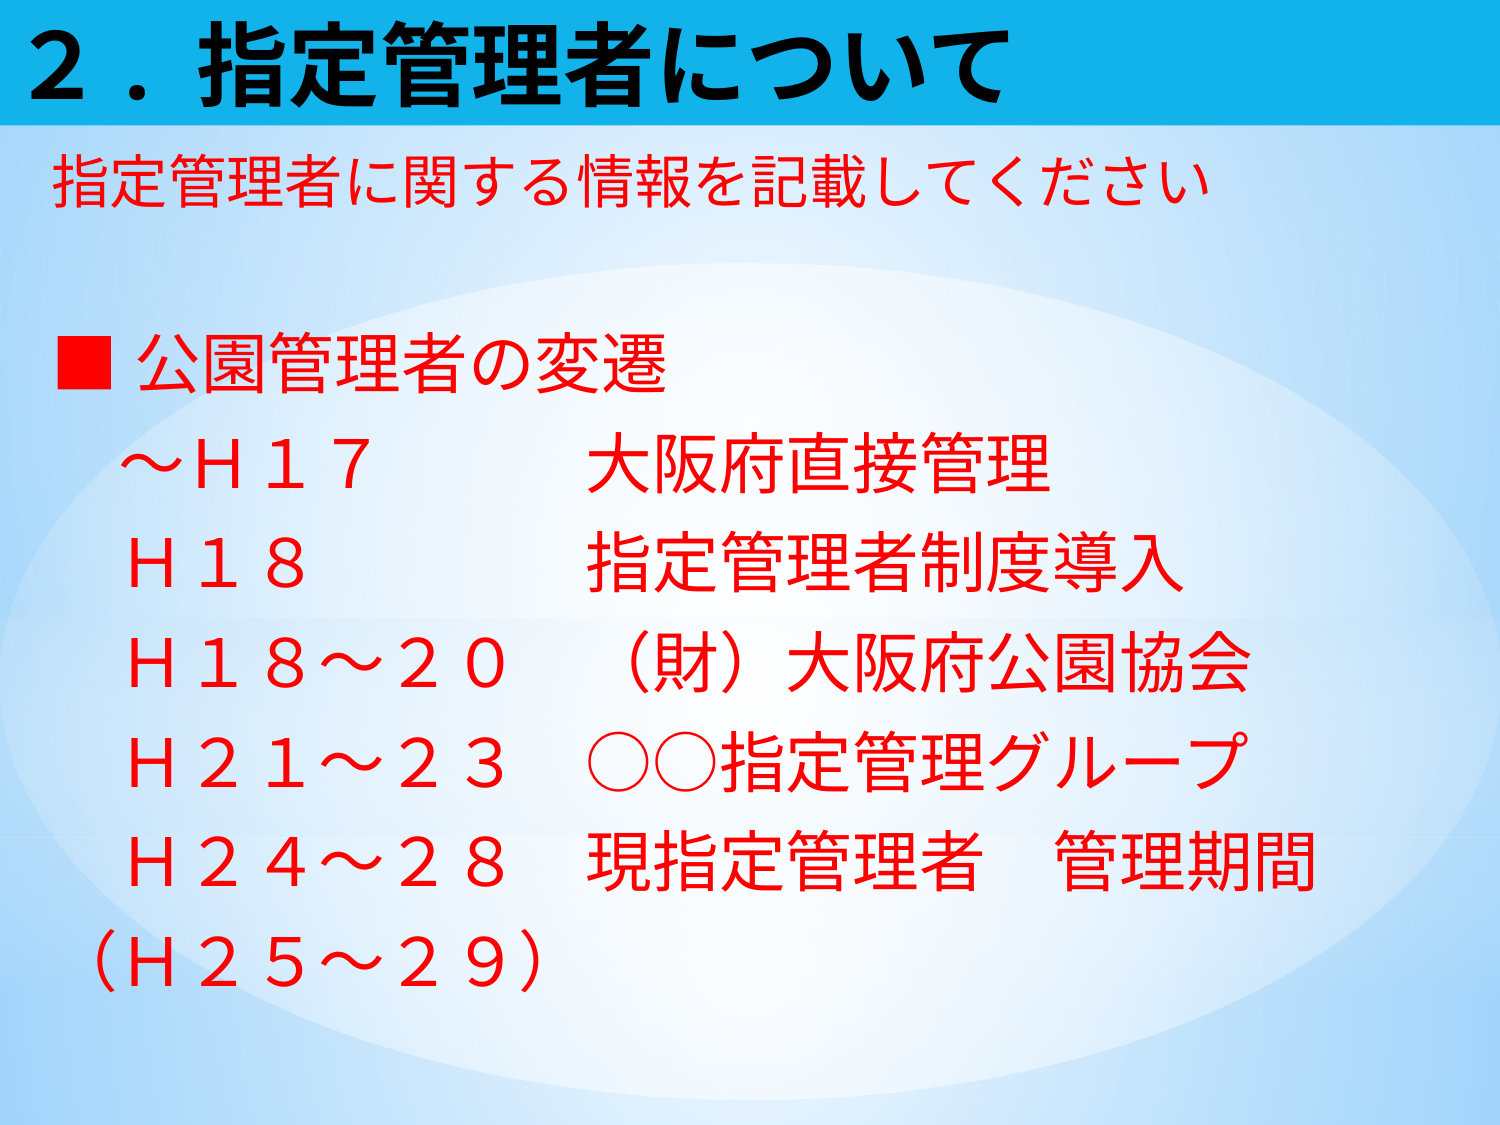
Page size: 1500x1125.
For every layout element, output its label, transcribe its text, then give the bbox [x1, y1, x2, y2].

title ２. 指定管理者について [0, 0, 1500, 126]
text_box 指定管理者に関する情報を記載してください ■公園管理者の変遷 ～Ｈ１７ 大阪府直接管理 Ｈ１８ 指定管理者制度導入 Ｈ１８～２０ （財）大阪府公園協会 Ｈ２１～２３ ○○指定管理グループ Ｈ２４～２８ 現指定管理者 管理期間 （Ｈ２５～２９） [29, 137, 1471, 1106]
